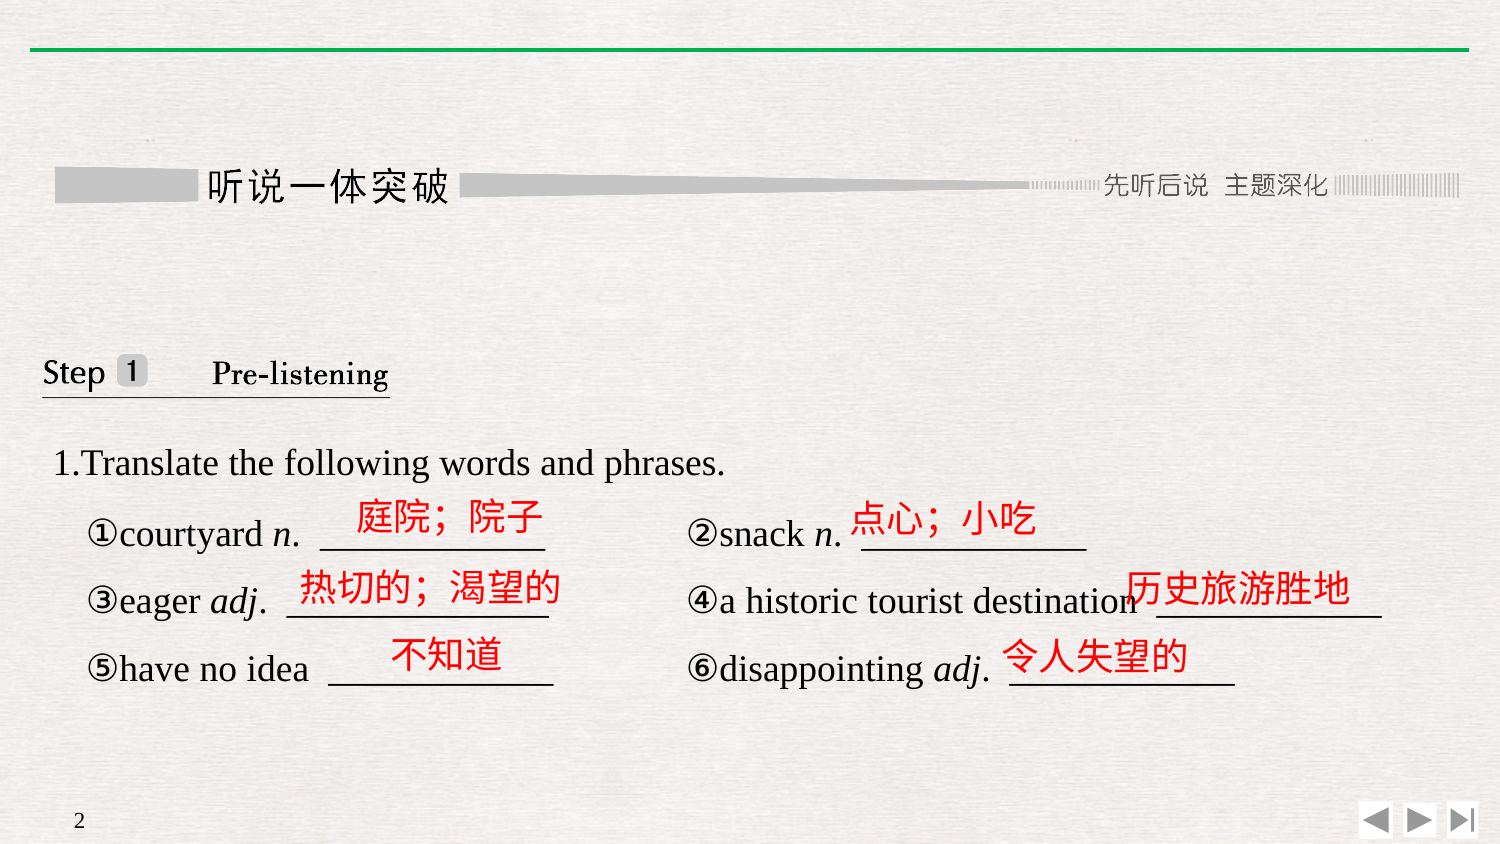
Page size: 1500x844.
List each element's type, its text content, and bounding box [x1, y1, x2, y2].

text_box 热切的；渴望的 [288, 557, 574, 615]
text_box 不知道 [378, 625, 515, 682]
text_box 令人失望的 [990, 627, 1201, 684]
text_box 庭院；院子 [344, 487, 556, 544]
text_box ①courtyard n. ____________ ②snack n. ____________ ③eager adj. ______________ ④a historic tourist destination ____________ ⑤have no idea ____________ ⑥disappointing adj. ____________ [74, 480, 1458, 695]
picture [0, 0, 1500, 844]
text_box 1.Translate the following words and phrases. [41, 409, 1424, 489]
text_box 点心；小吃 [838, 488, 1049, 546]
text_box 历史旅游胜地 [1114, 559, 1363, 617]
